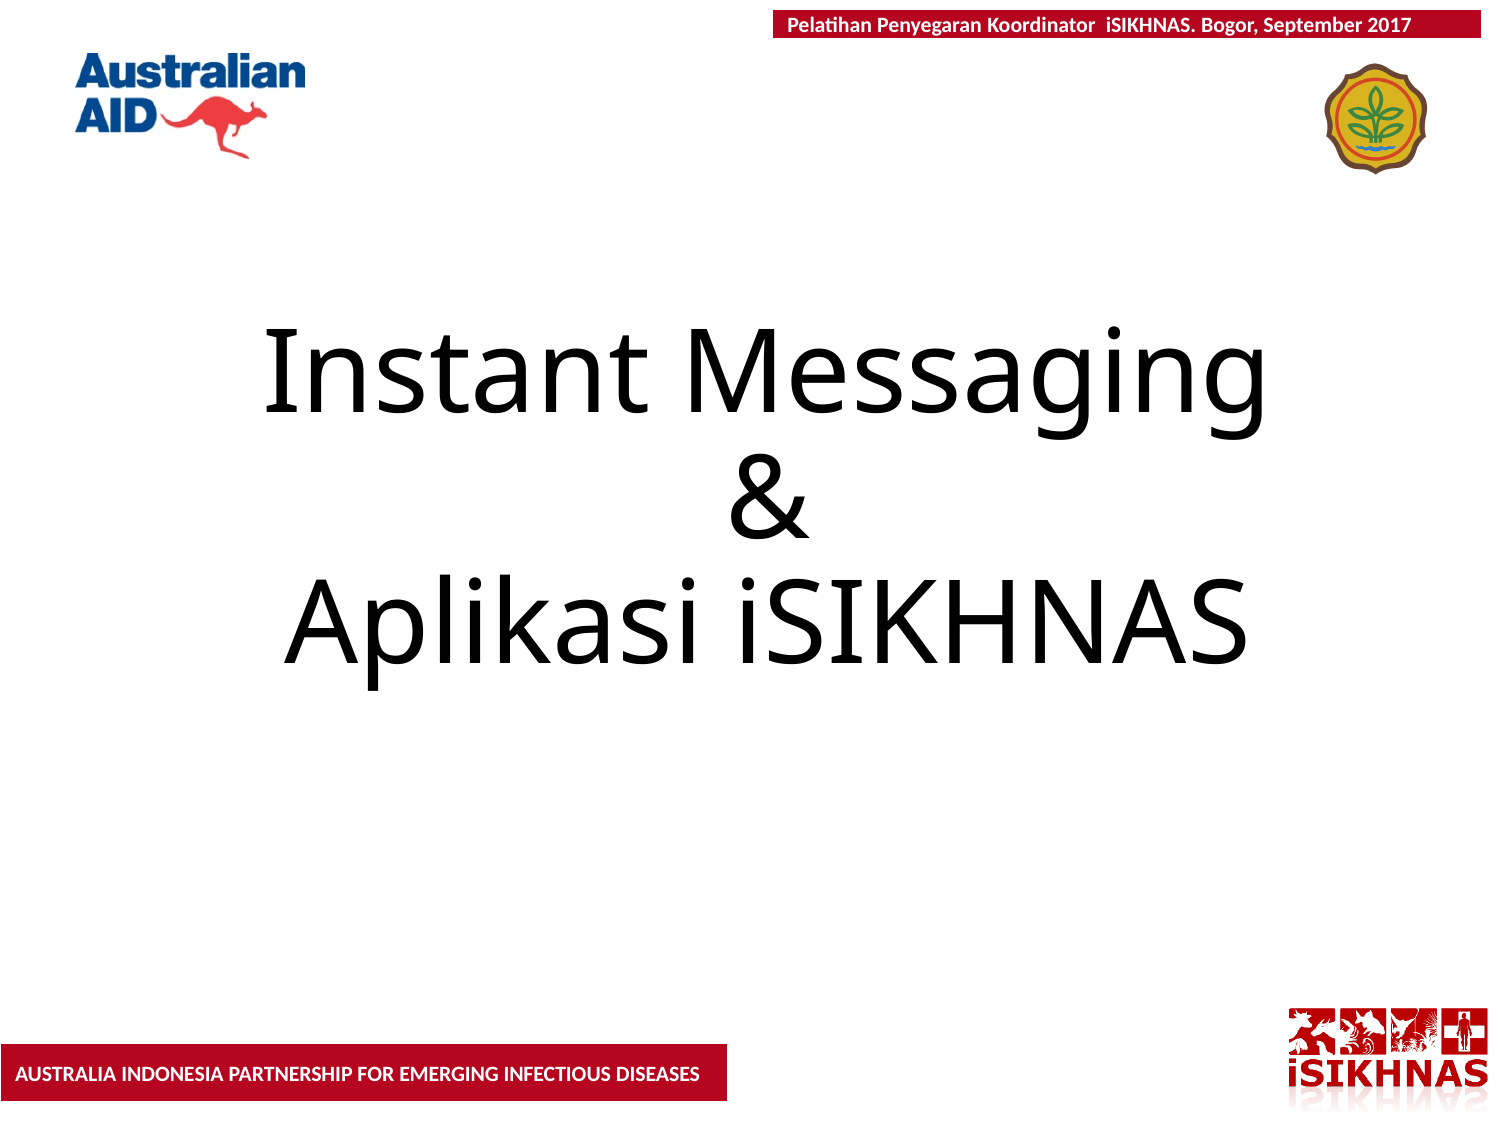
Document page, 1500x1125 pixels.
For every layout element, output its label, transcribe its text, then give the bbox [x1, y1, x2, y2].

picture [1310, 53, 1445, 189]
picture [1278, 999, 1498, 1124]
picture [75, 53, 305, 159]
title Instant Messaging & Aplikasi iSIKHNAS [130, 304, 1406, 697]
